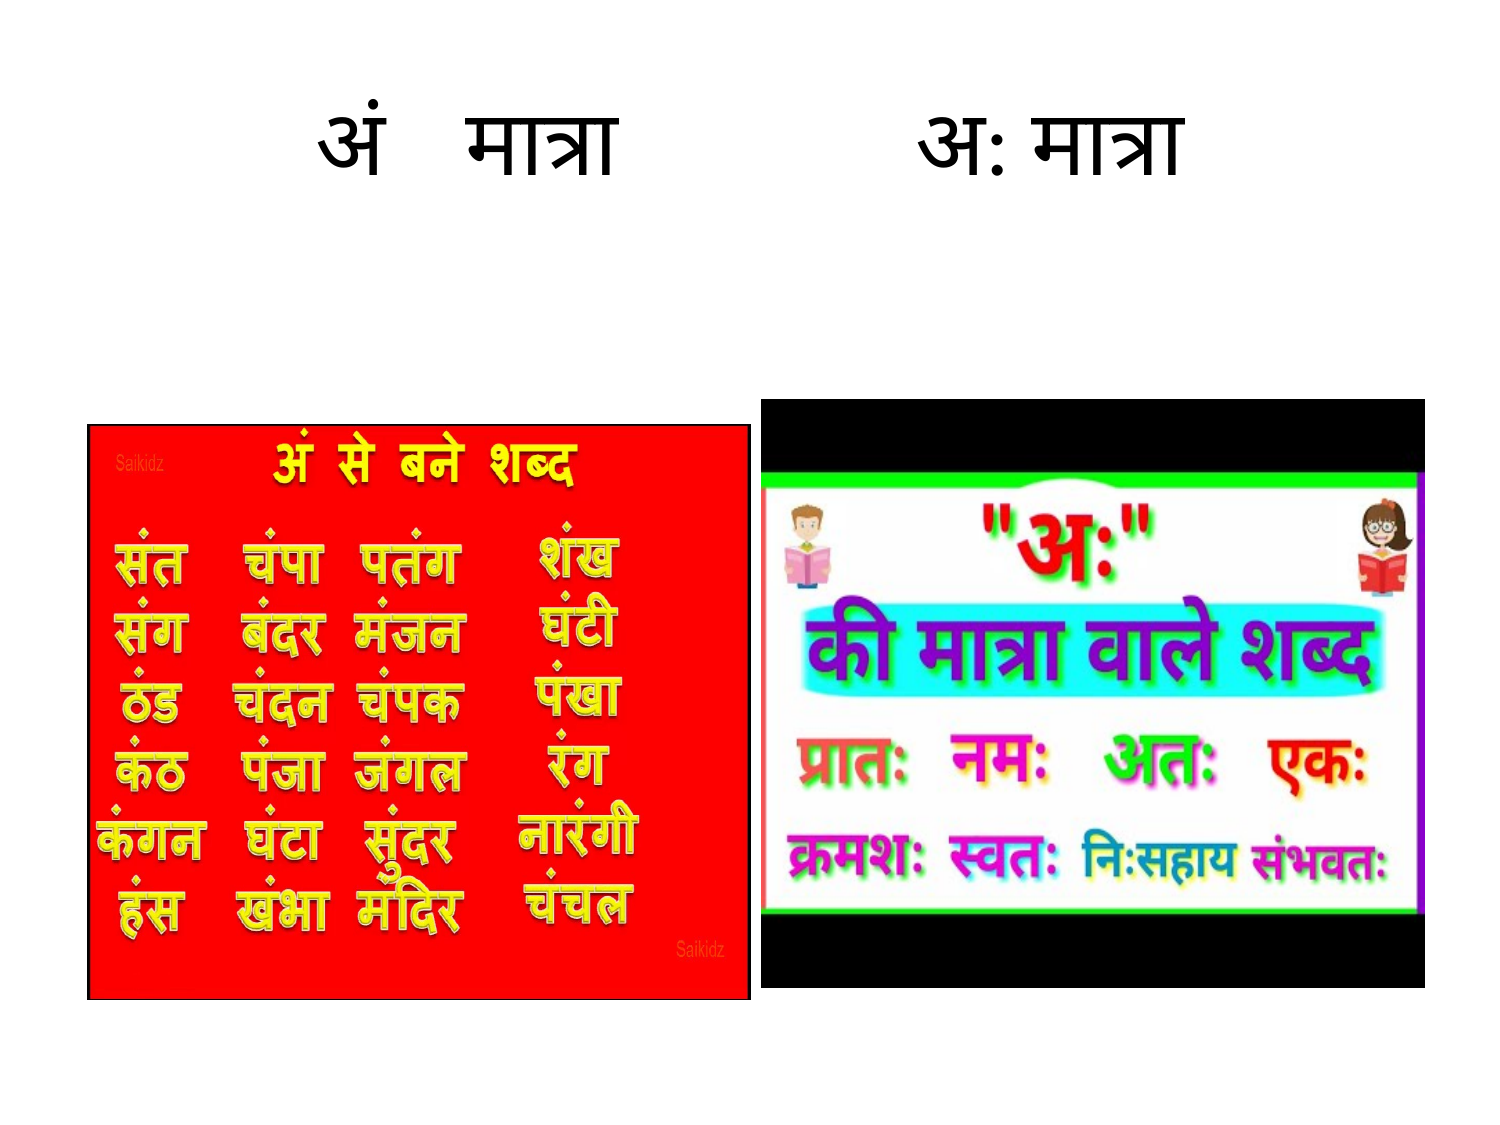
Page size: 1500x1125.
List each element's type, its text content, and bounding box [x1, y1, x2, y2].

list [87, 424, 751, 1001]
title अं मात्रा अ: मात्रा [75, 45, 1425, 233]
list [761, 399, 1426, 988]
